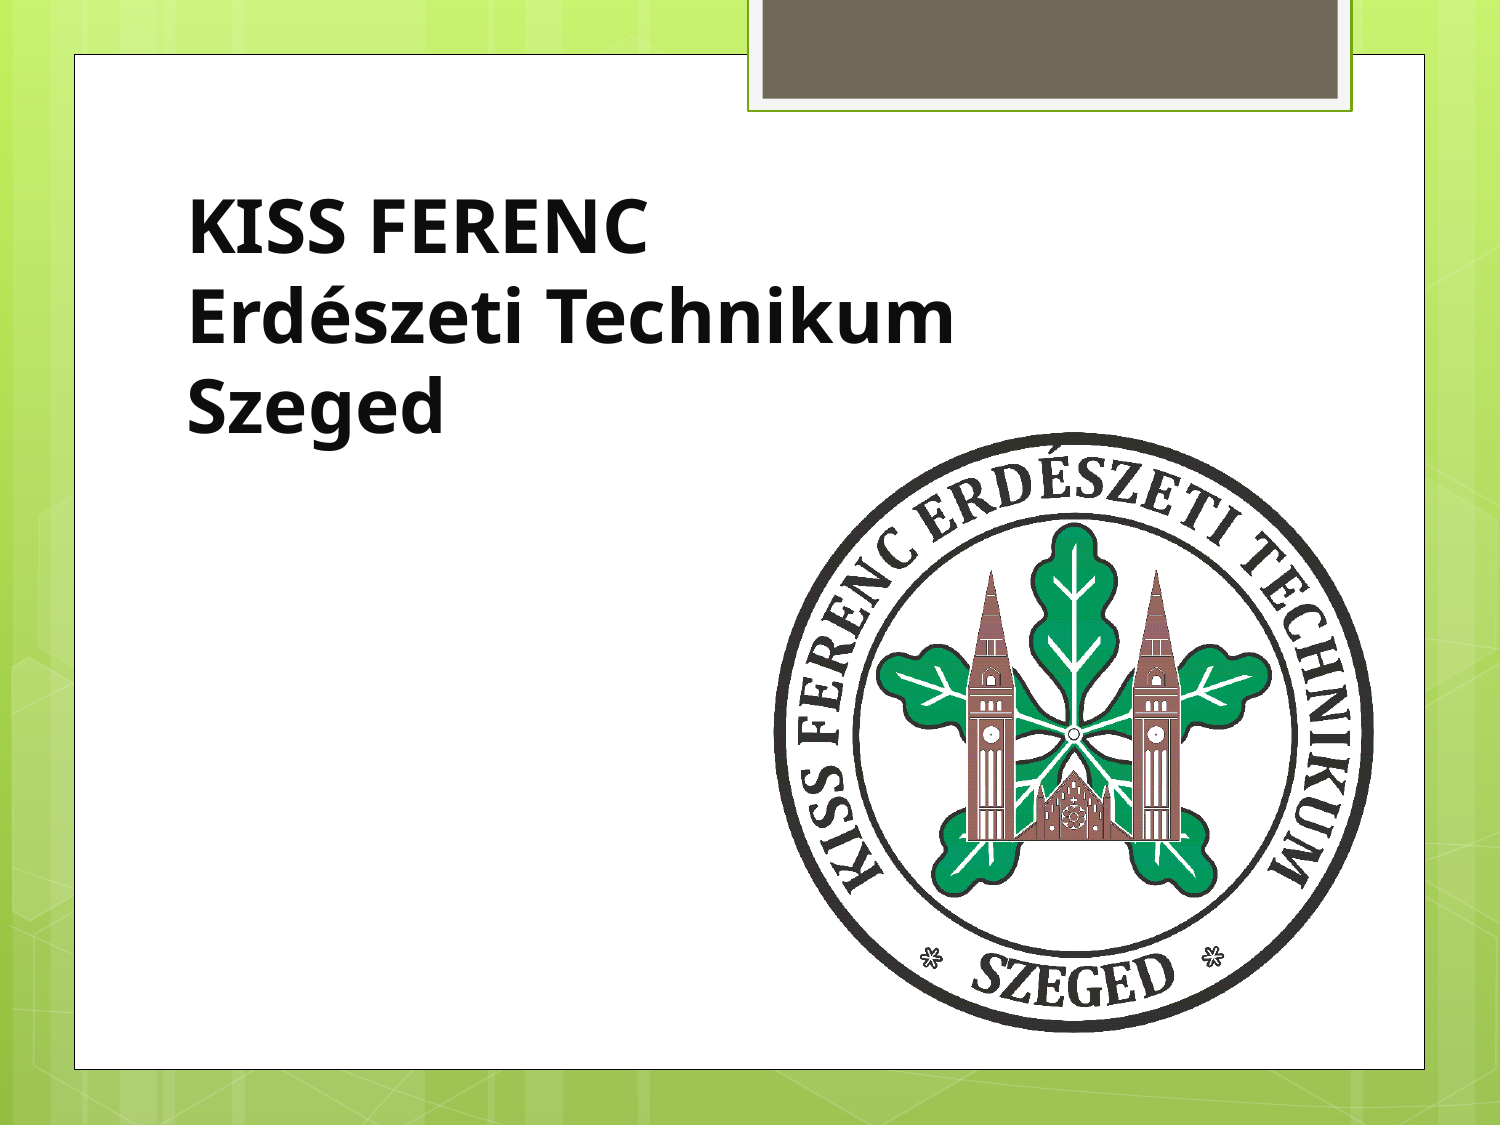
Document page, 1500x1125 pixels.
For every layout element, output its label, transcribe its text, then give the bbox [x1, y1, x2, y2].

picture [773, 432, 1374, 1033]
title KISS FERENC Erdészeti Technikum Szeged [171, 168, 1324, 457]
